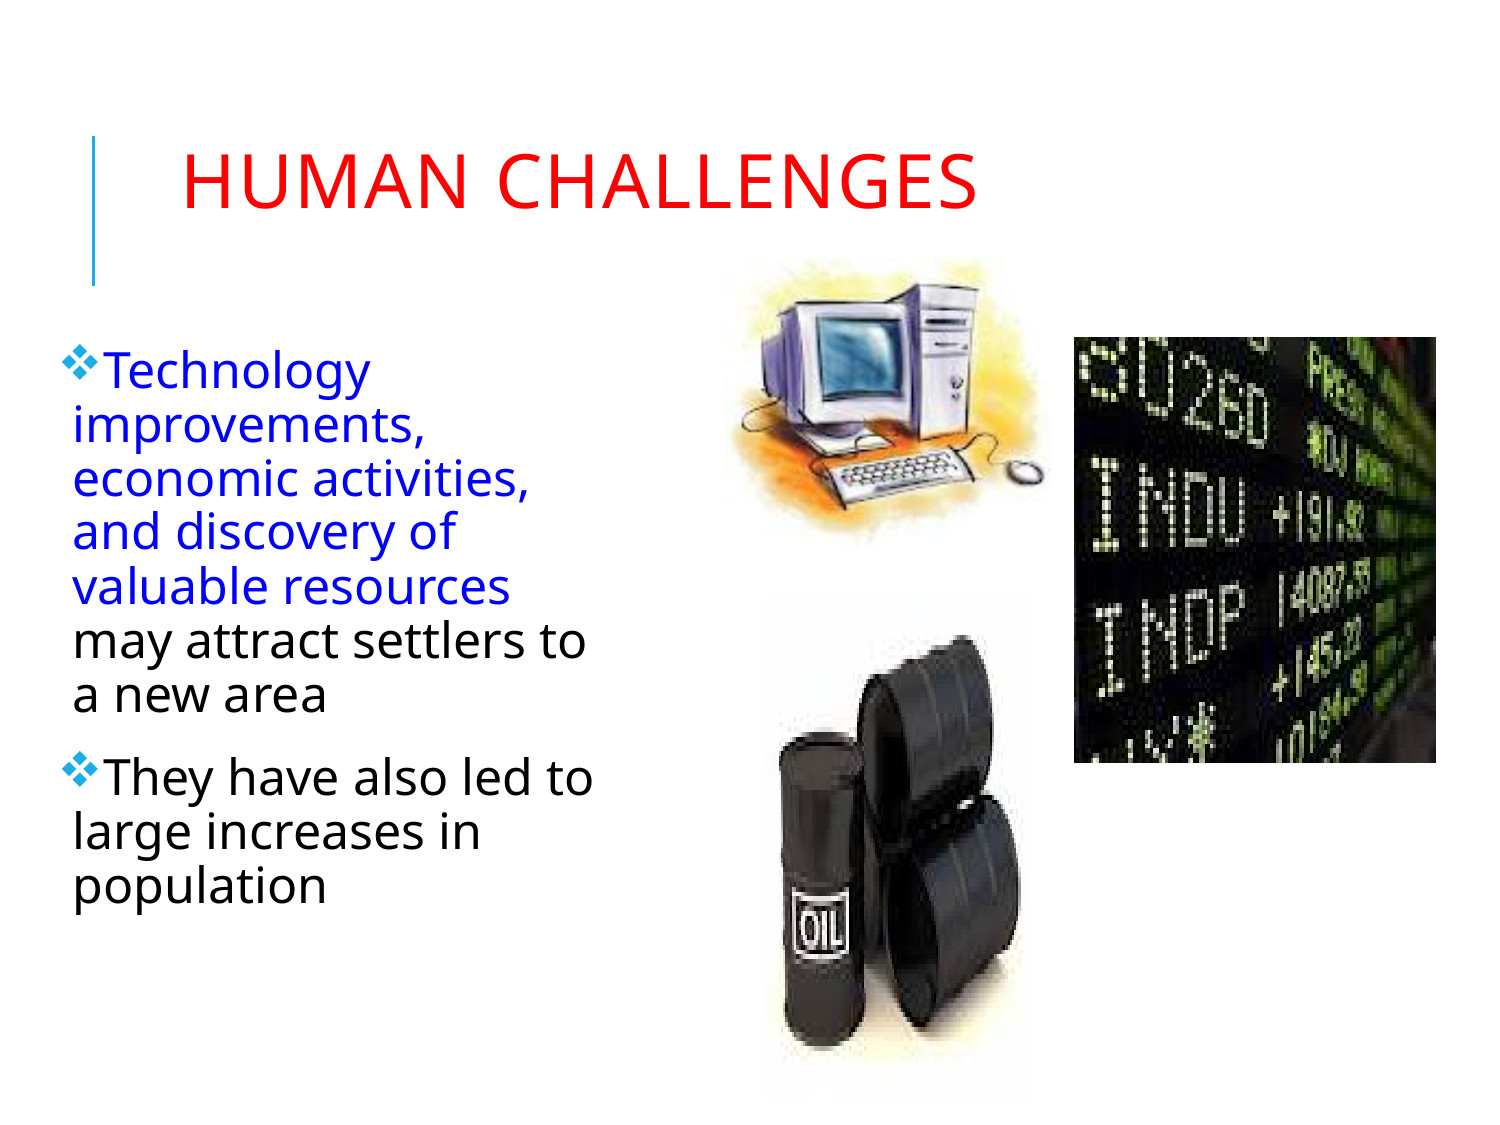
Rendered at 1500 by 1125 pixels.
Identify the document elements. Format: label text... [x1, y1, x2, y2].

picture [762, 596, 1032, 1101]
picture [1074, 337, 1437, 763]
list Technology improvements, economic activities, and discovery of valuable resources may attract settlers to a new area They have also led to large increases in population [50, 337, 620, 1038]
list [724, 223, 1052, 551]
title Human Challenges [165, 111, 1334, 264]
